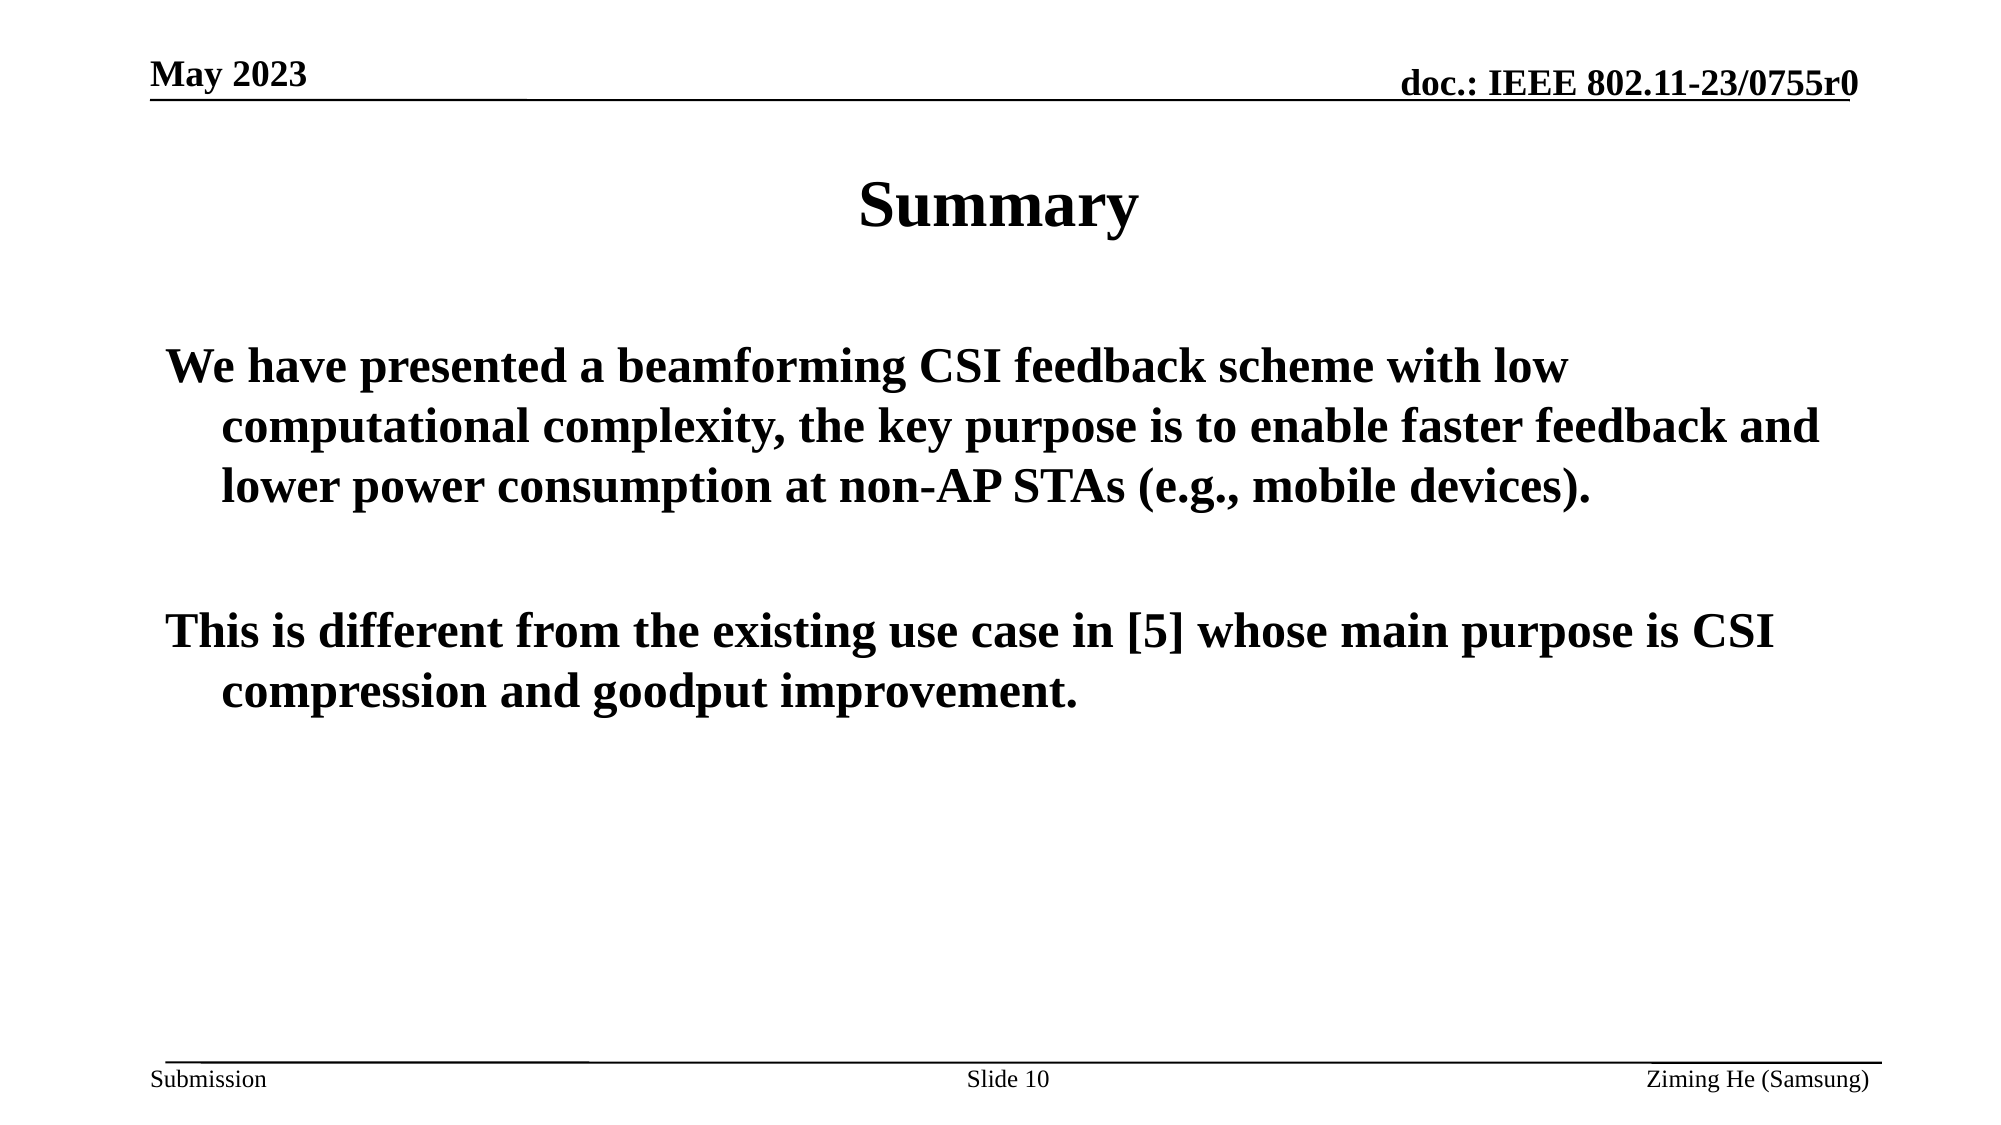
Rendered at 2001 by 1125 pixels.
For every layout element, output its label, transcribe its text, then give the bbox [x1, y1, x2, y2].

list We have presented a beamforming CSI feedback scheme with low computational complexity, the key purpose is to enable faster feedback and lower power consumption at non-AP STAs (e.g., mobile devices). This is different from the existing use case in [5] whose main purpose is CSI compression and goodput improvement. [149, 324, 1850, 790]
footer Ziming He (Samsung) [1172, 1061, 1871, 1093]
title Summary [149, 112, 1850, 288]
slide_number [149, 48, 561, 94]
slide_number Slide 10 [950, 1061, 1067, 1123]
